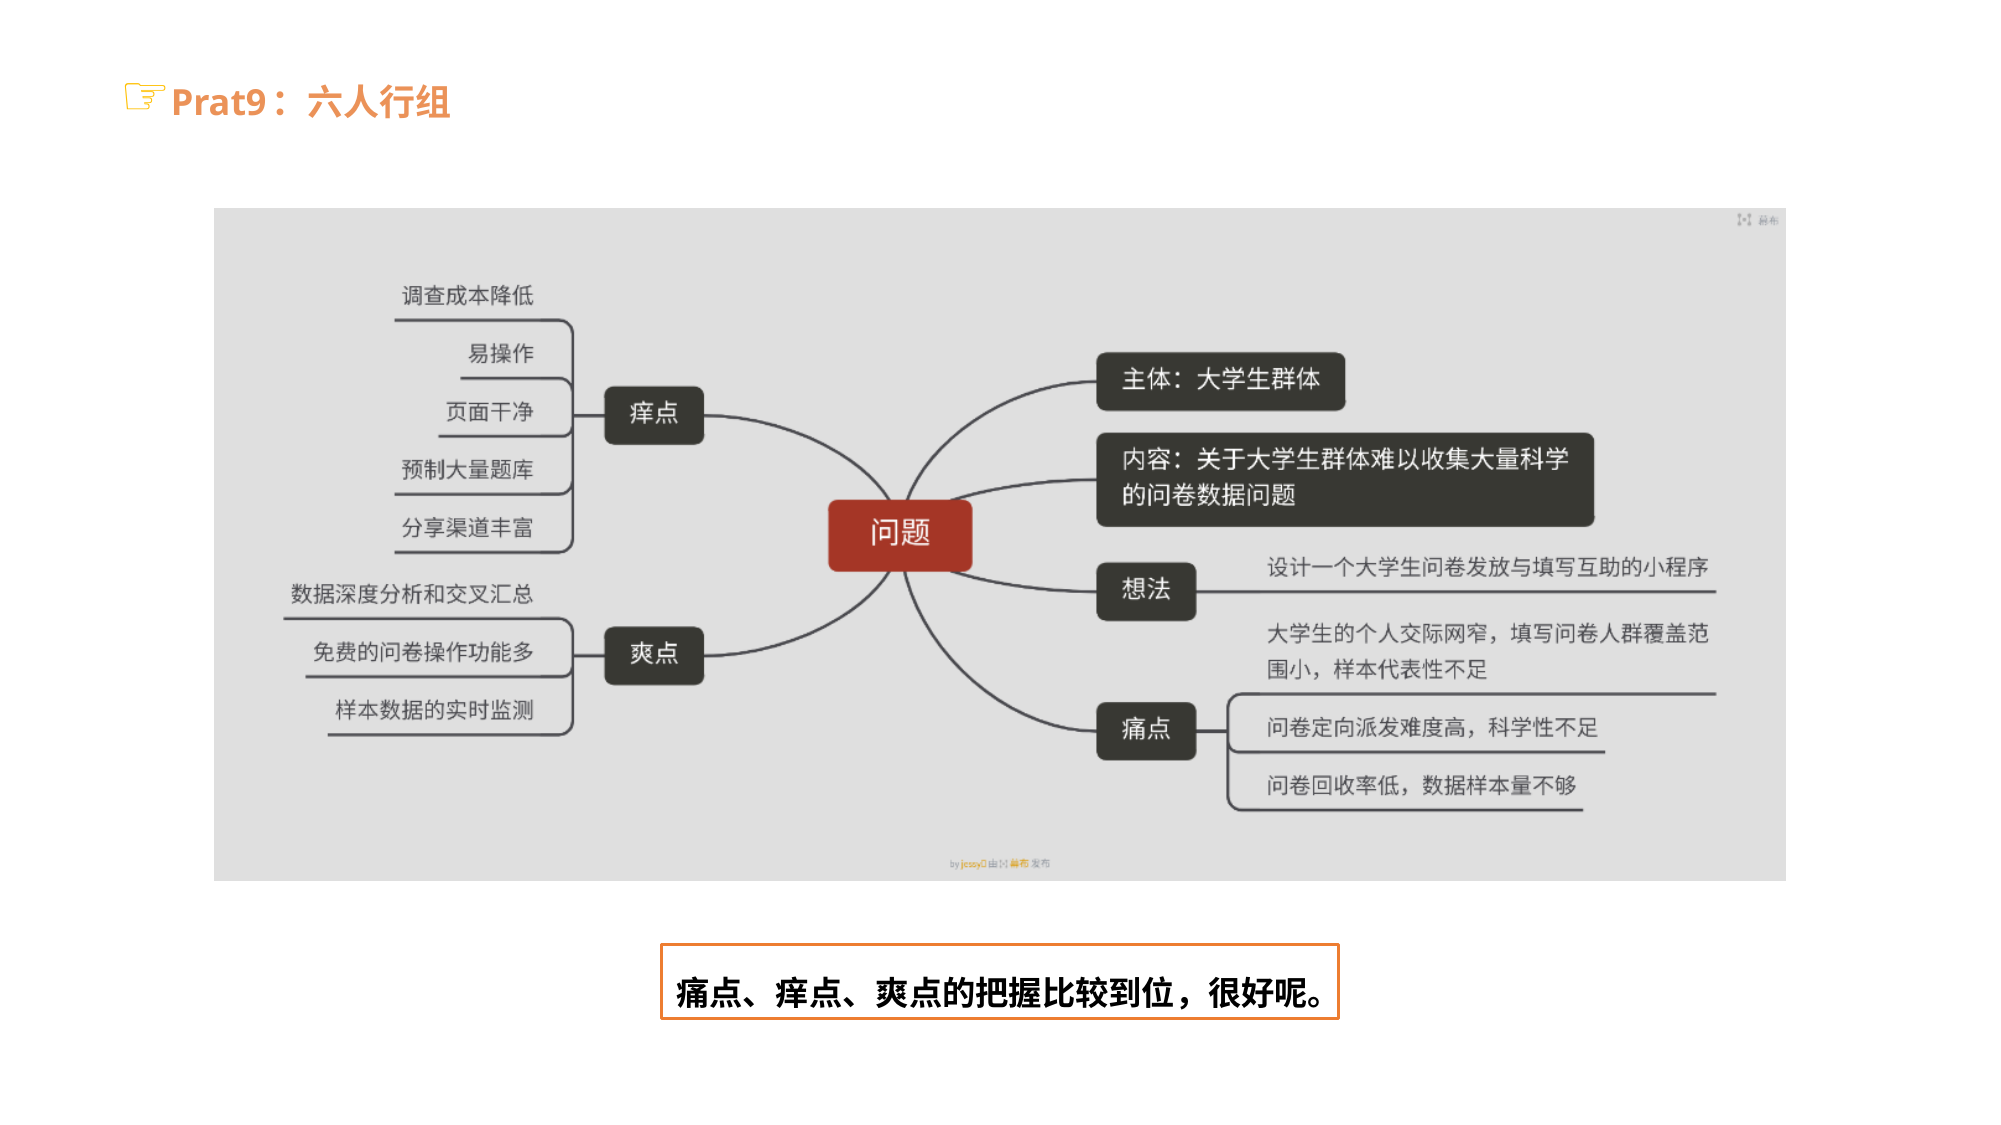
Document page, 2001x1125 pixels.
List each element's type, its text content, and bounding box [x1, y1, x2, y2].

text_box 痛点、痒点、爽点的把握比较到位，很好呢。 [661, 944, 1339, 1019]
picture [213, 208, 1786, 882]
title ☞Prat9：六人行组 [105, 66, 743, 167]
